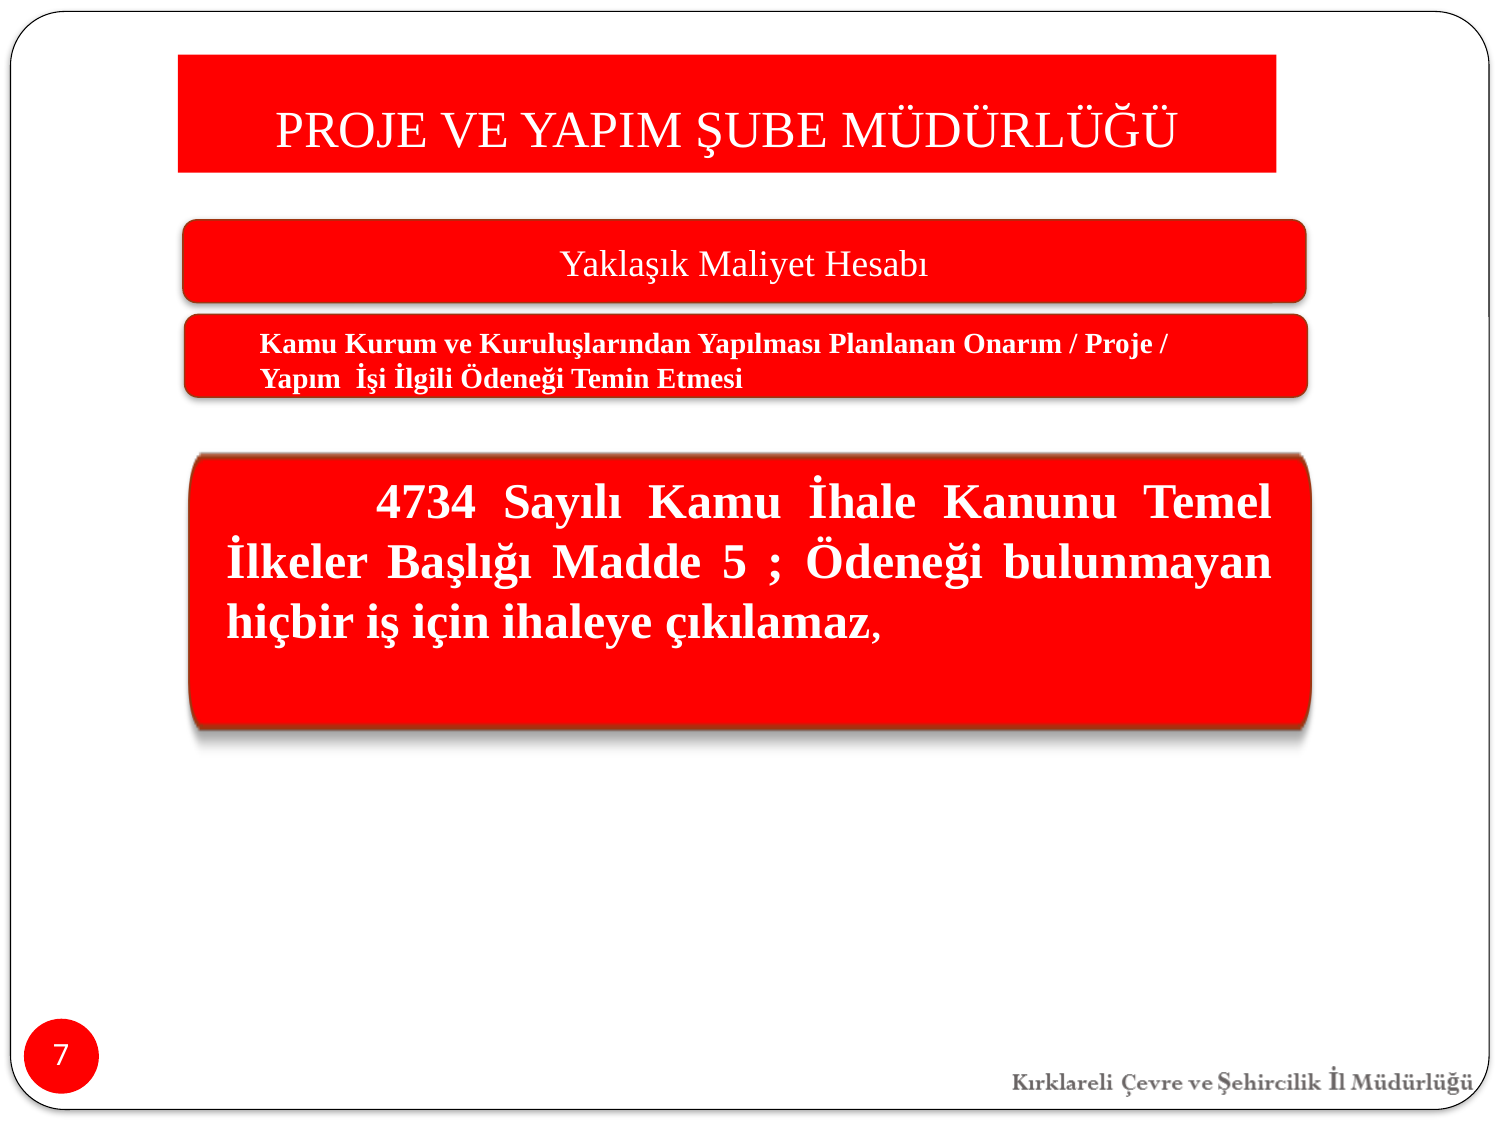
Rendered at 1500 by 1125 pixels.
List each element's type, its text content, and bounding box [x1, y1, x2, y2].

text_box [183, 313, 1309, 398]
picture [997, 1045, 1500, 1121]
text_box Yaklaşık Maliyet Hesabı [182, 219, 1307, 304]
picture [180, 441, 1320, 764]
slide_number 7 [23, 1018, 99, 1094]
text_box Kamu Kurum ve Kuruluşlarından Yapılması Planlanan Onarım / Proje / Yapım İşi İlgili Ödeneği Temin Etmesi [244, 317, 1245, 403]
title PROJE VE YAPIM ŞUBE MÜDÜRLÜĞÜ [177, 54, 1277, 173]
